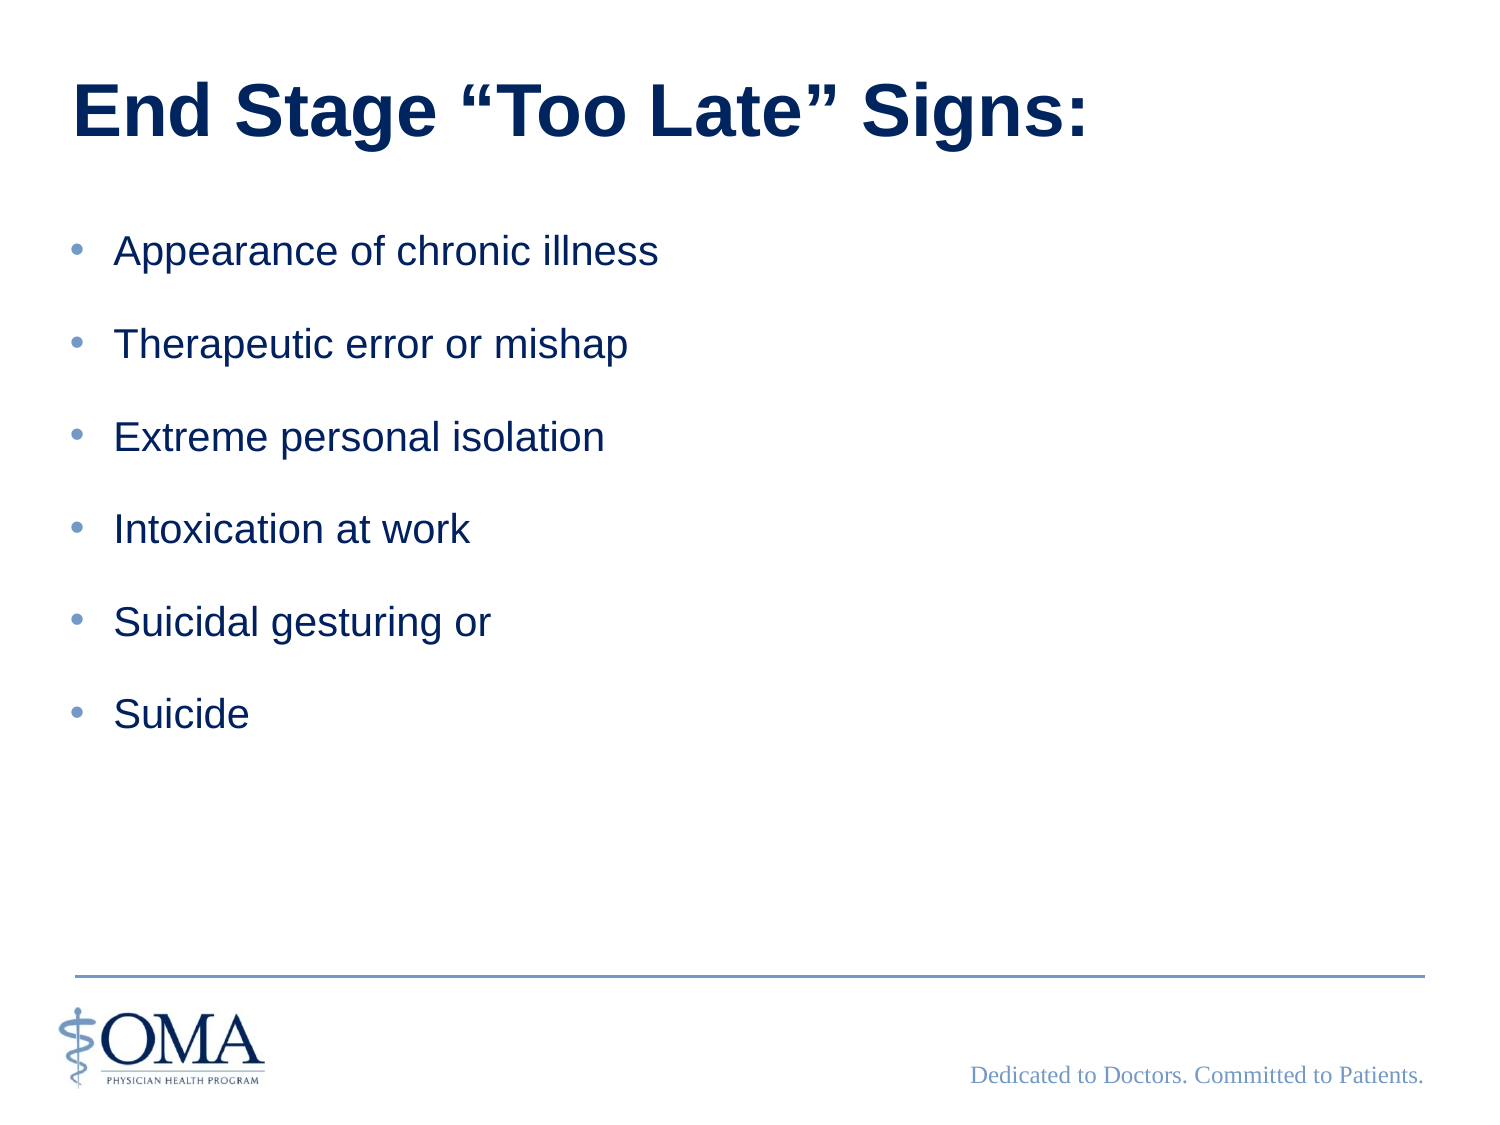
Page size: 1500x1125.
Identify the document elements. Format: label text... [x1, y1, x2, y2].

title End Stage “Too Late” Signs: [57, 53, 1450, 200]
list Appearance of chronic illness Therapeutic error or mishap Extreme personal isolation Intoxication at work Suicidal gesturing or Suicide [54, 199, 1447, 951]
picture [58, 1007, 265, 1089]
